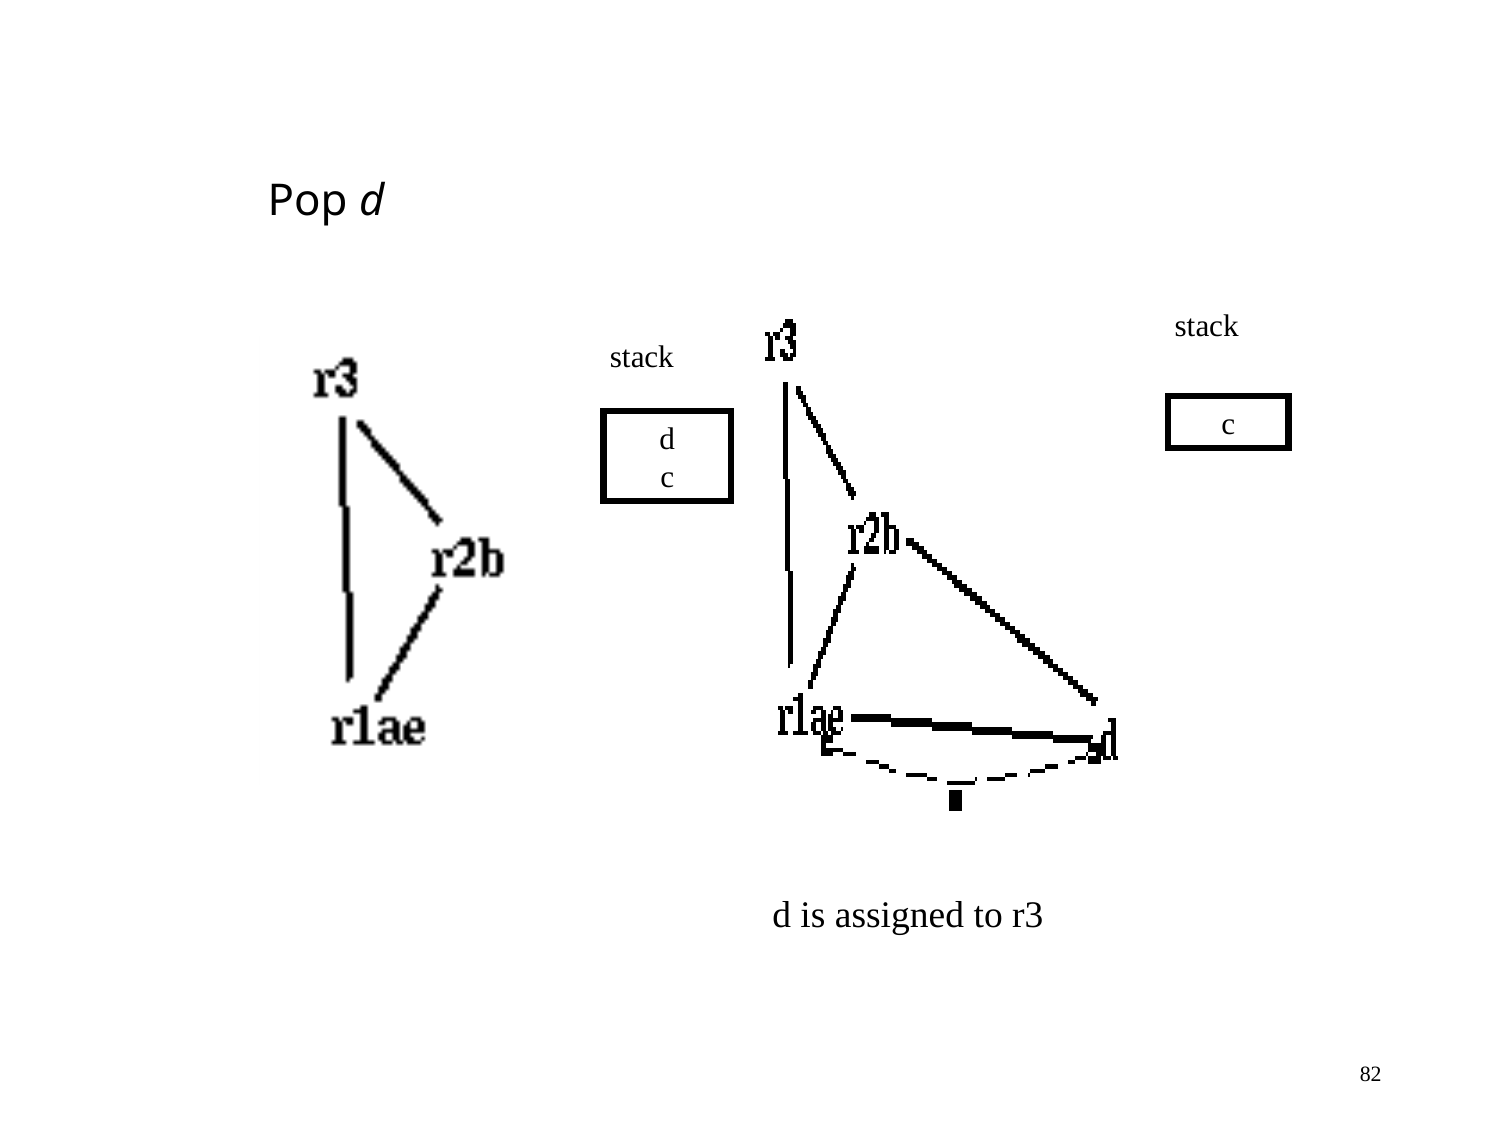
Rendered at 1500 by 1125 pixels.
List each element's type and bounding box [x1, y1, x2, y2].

text_box [258, 336, 544, 785]
slide_number [1059, 1042, 1397, 1103]
text_box [1159, 298, 1289, 449]
text_box [738, 307, 1139, 832]
text_box [757, 882, 1189, 943]
title [252, 169, 1211, 234]
text_box [595, 329, 732, 503]
